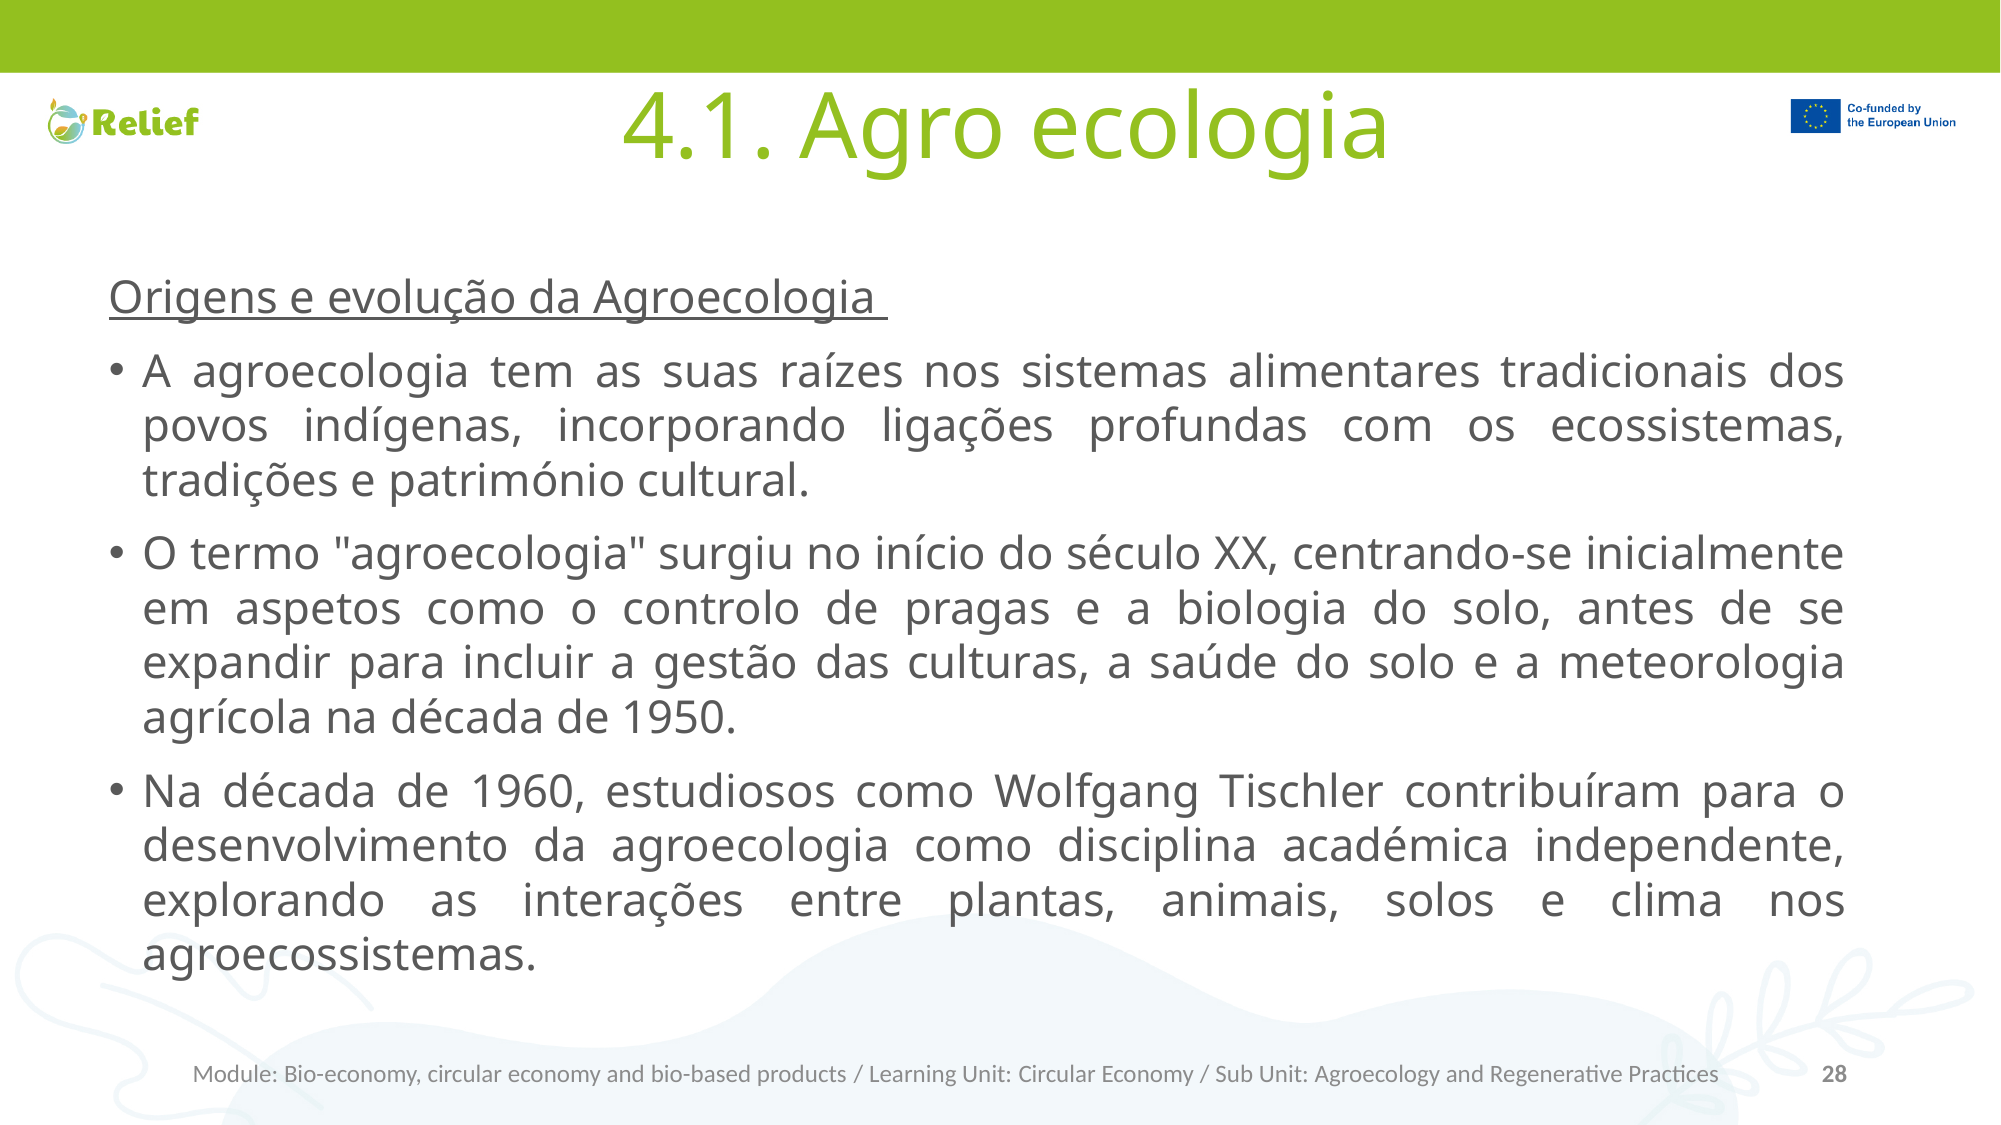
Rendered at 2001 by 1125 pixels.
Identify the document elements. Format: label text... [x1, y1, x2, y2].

picture [0, 0, 2001, 1125]
title 4.1. Agro ecologia [607, 45, 1674, 212]
list Origens e evolução da Agroecologia A agroecologia tem as suas raízes nos sistemas alimentares tradicionais dos povos indígenas, incorporando ligações profundas com os ecossistemas, tradições e património cultural. O termo "agroecologia" surgiu no início do século XX, centrando-se inicialmente em aspetos como o controlo de pragas e a biologia do solo, antes de se expandir para incluir a gestão das culturas, a saúde do solo e a meteorologia agrícola na década de 1950. Na década de 1960, estudiosos como Wolfgang Tischler contribuíram para o desenvolvimento da agroecologia como disciplina académica independente, explorando as interações entre plantas, animais, solos e clima nos agroecossistemas. [93, 260, 1863, 991]
slide_number 28 [1787, 1042, 1863, 1103]
footer Module: Bio-economy, circular economy and bio-based products / Learning Unit: Circular Economy / Sub Unit: Agroecology and Regenerative Practices [137, 1023, 1775, 1122]
